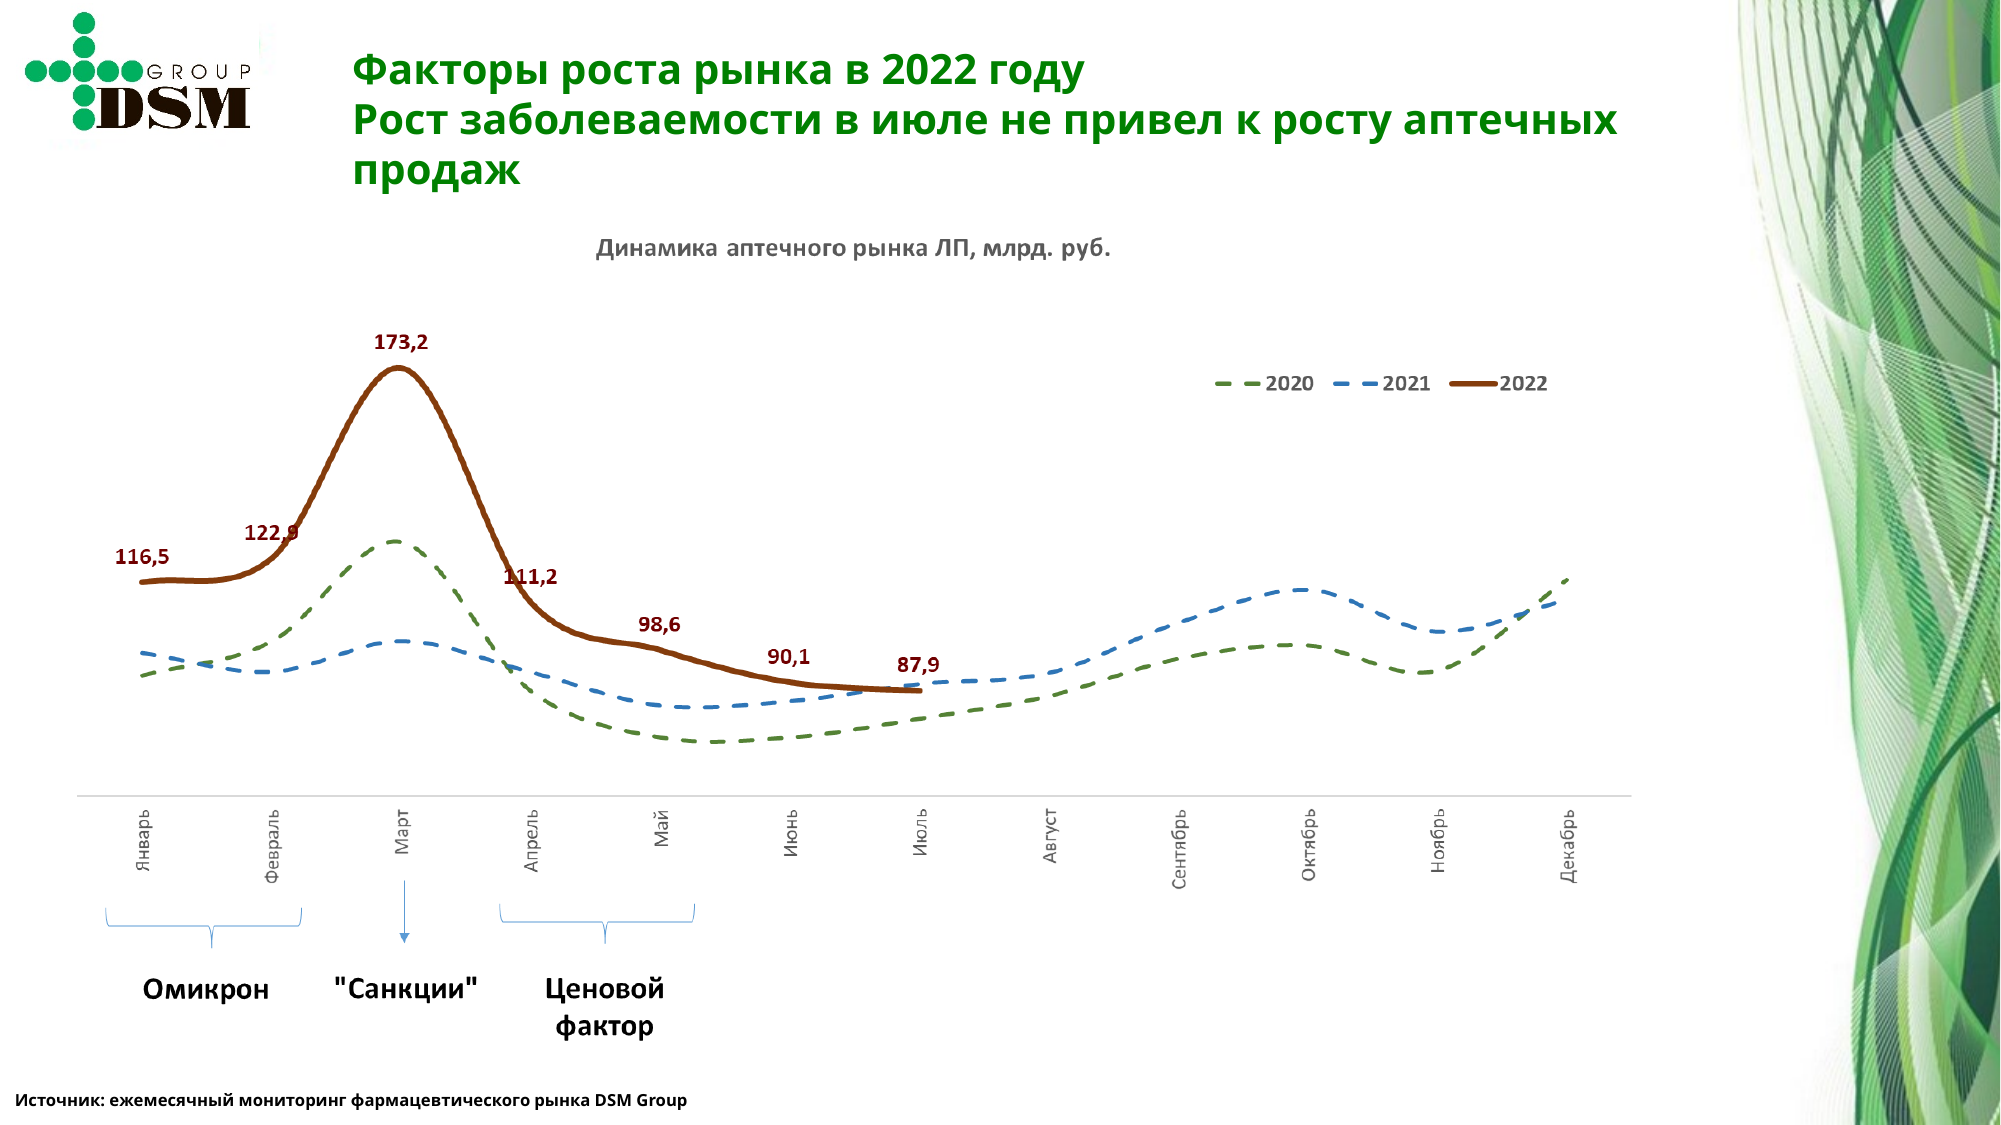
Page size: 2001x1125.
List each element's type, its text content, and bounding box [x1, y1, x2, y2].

text_box Факторы роста рынка в 2022 году Рост заболеваемости в июле не привел к росту аптечных продаж [337, 35, 1704, 200]
picture [0, 0, 2001, 1125]
text_box Источник: ежемесячный мониторинг фармацевтического рынка DSM Group [0, 1082, 945, 1118]
